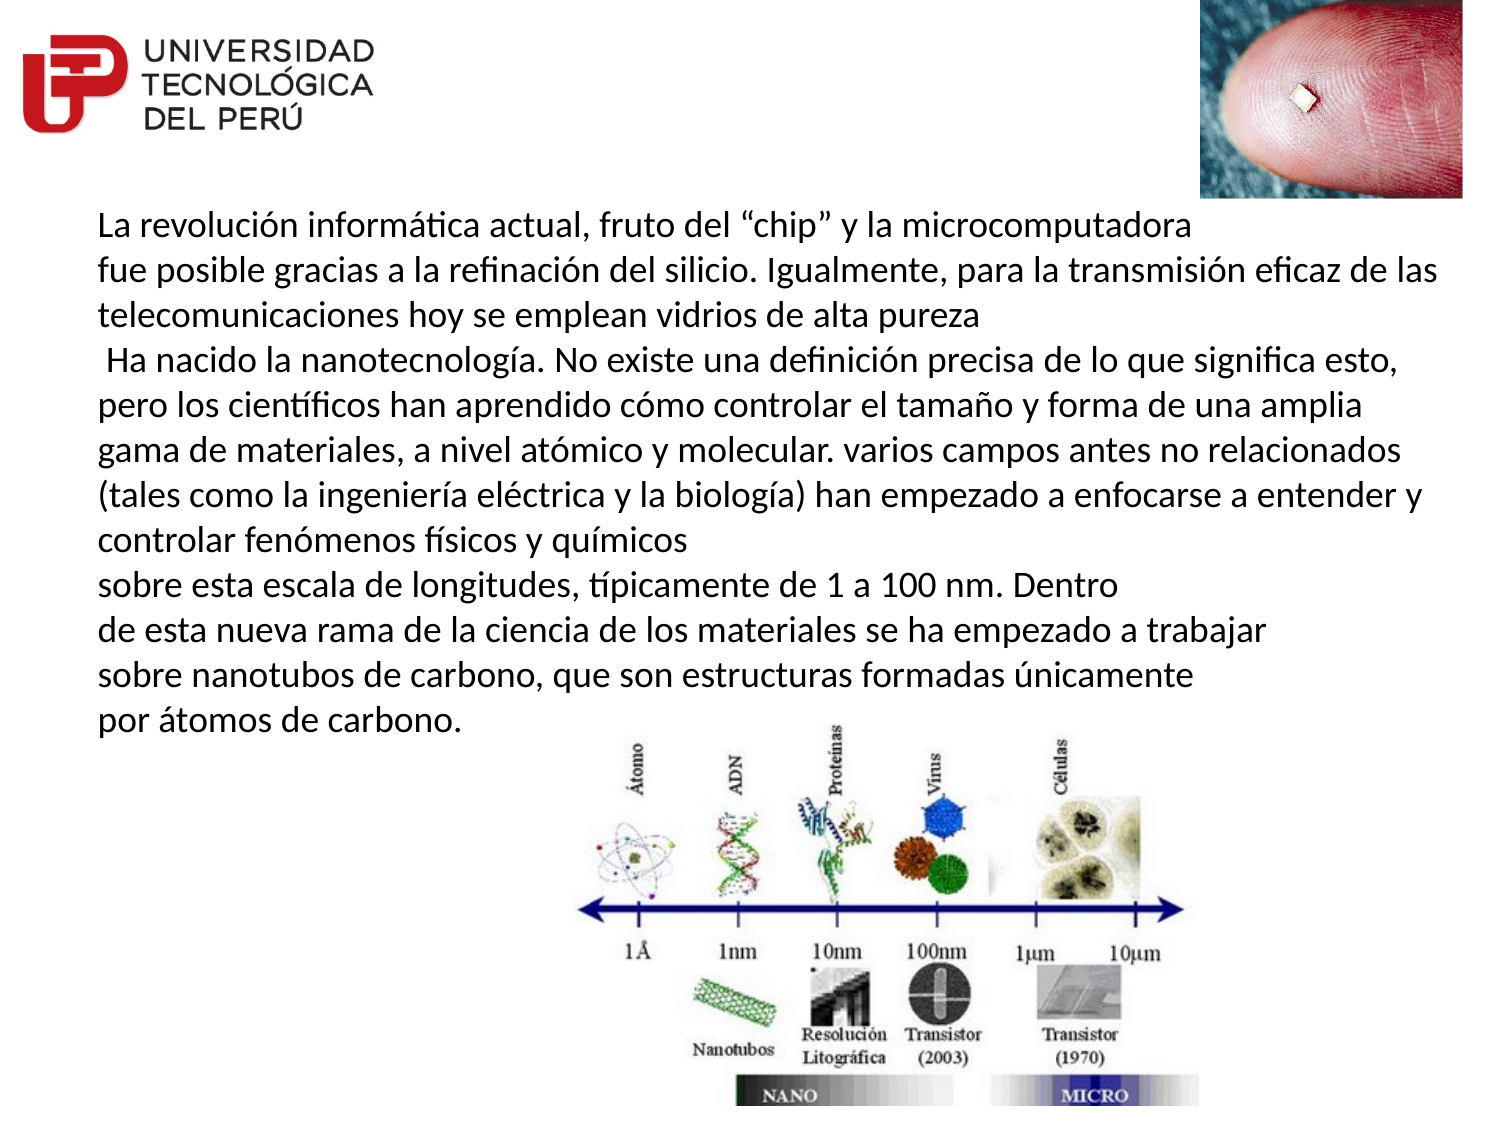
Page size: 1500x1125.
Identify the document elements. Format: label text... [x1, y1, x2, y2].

text_box La revolución informática actual, fruto del “chip” y la microcomputadora fue posible gracias a la refinación del silicio. Igualmente, para la transmisión eficaz de las telecomunicaciones hoy se emplean vidrios de alta pureza Ha nacido la nanotecnología. No existe una definición precisa de lo que significa esto, pero los científicos han aprendido cómo controlar el tamaño y forma de una amplia gama de materiales, a nivel atómico y molecular. varios campos antes no relacionados (tales como la ingeniería eléctrica y la biología) han empezado a enfocarse a entender y controlar fenómenos físicos y químicos sobre esta escala de longitudes, típicamente de 1 a 100 nm. Dentro de esta nueva rama de la ciencia de los materiales se ha empezado a trabajar sobre nanotubos de carbono, que son estructuras formadas únicamente por átomos de carbono. [82, 192, 1471, 748]
picture [1200, 0, 1463, 200]
picture [573, 722, 1200, 1107]
picture [5, 7, 391, 161]
